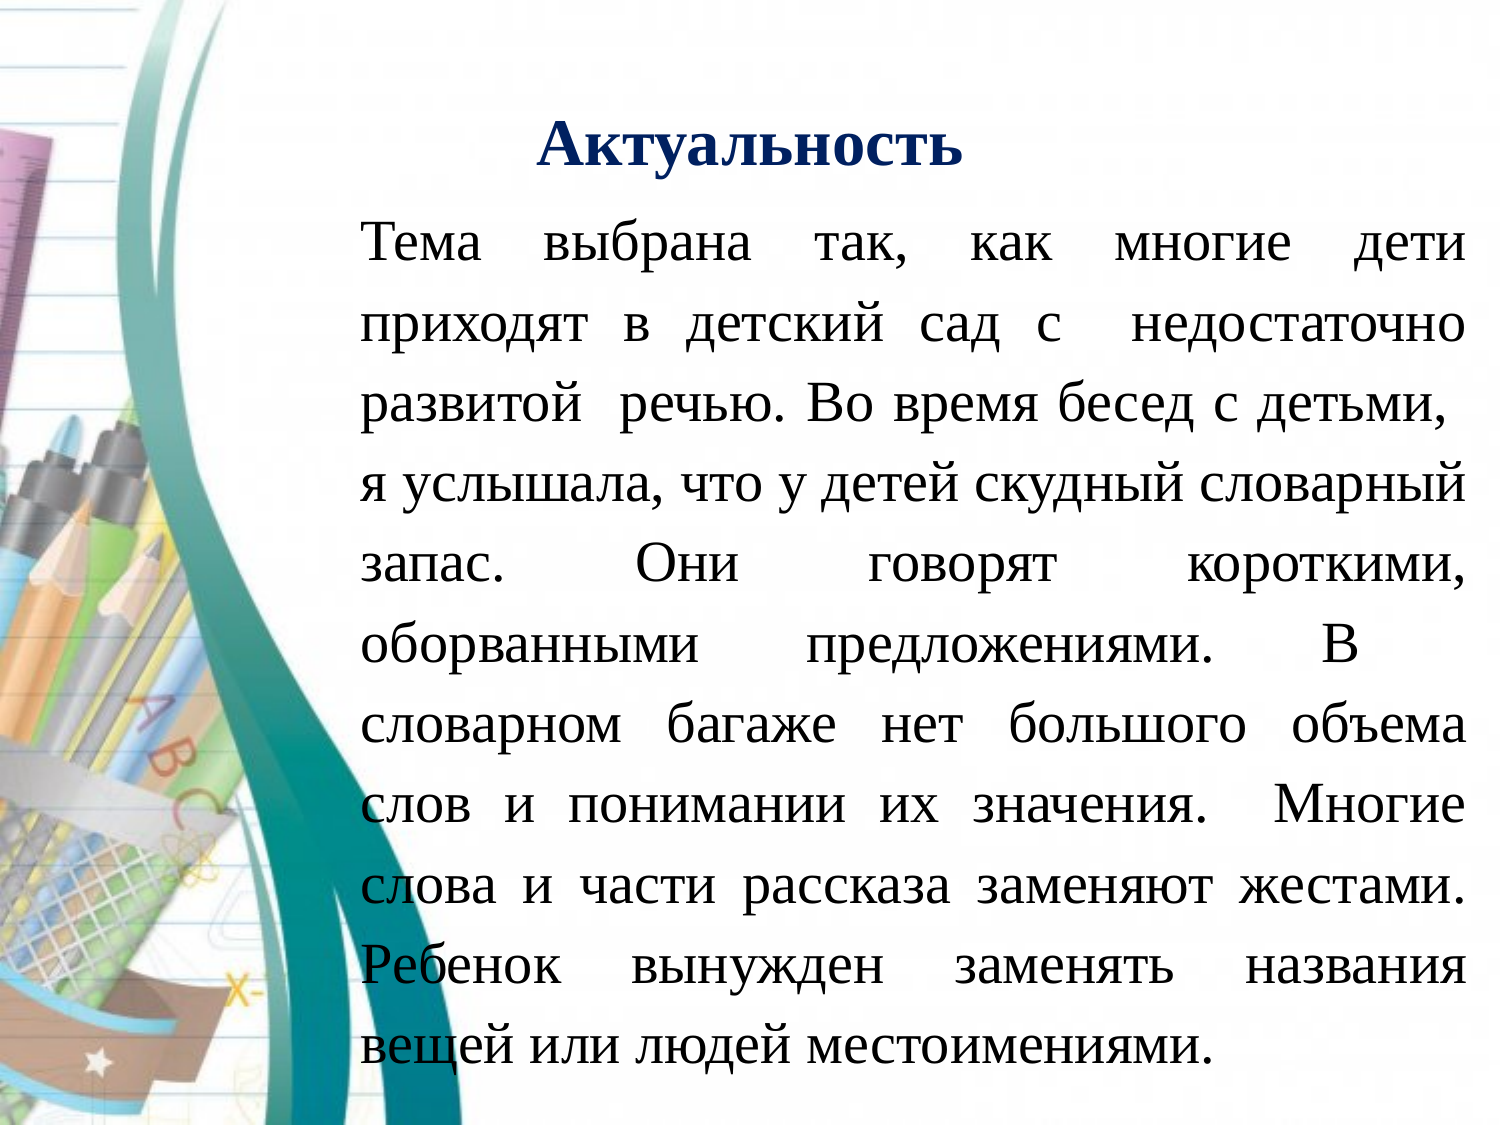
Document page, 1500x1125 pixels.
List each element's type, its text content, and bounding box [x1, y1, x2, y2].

title Актуальность [75, 45, 1425, 233]
list Тема выбрана так, как многие дети приходят в детский сад с недостаточно развитой речью. Во время бесед с детьми, я услышала, что у детей скудный словарный запас. Они говорят короткими, оборванными предложениями. В словарном багаже нет большого объема слов и понимании их значения. Многие слова и части рассказа заменяют жестами. Ребенок вынужден заменять названия вещей или людей местоимениями. [289, 184, 1483, 1125]
picture [0, 0, 1500, 1125]
